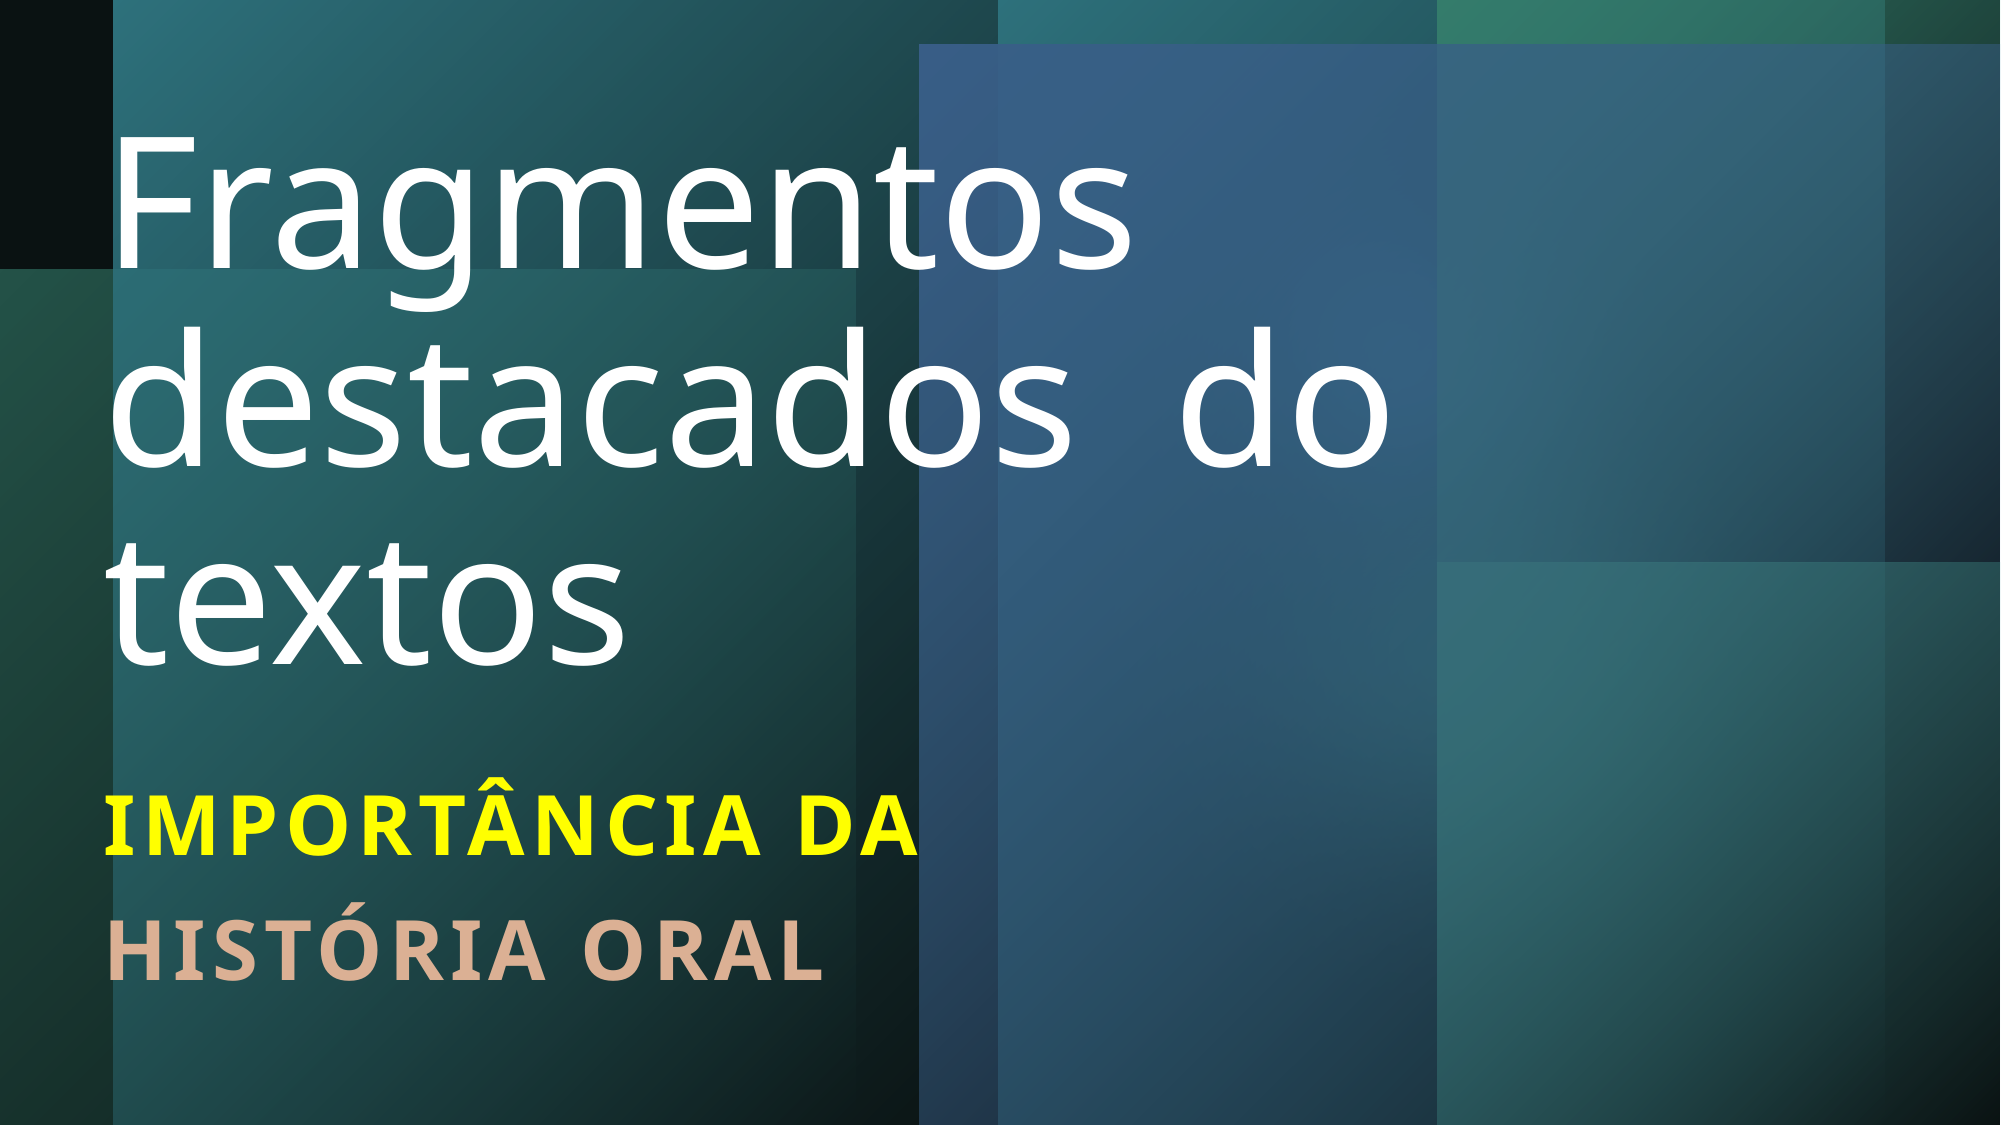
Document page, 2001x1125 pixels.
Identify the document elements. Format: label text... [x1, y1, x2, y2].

subtitle Importância da História oral [88, 739, 1294, 1035]
title Fragmentos destacados do textos [88, 88, 1908, 712]
